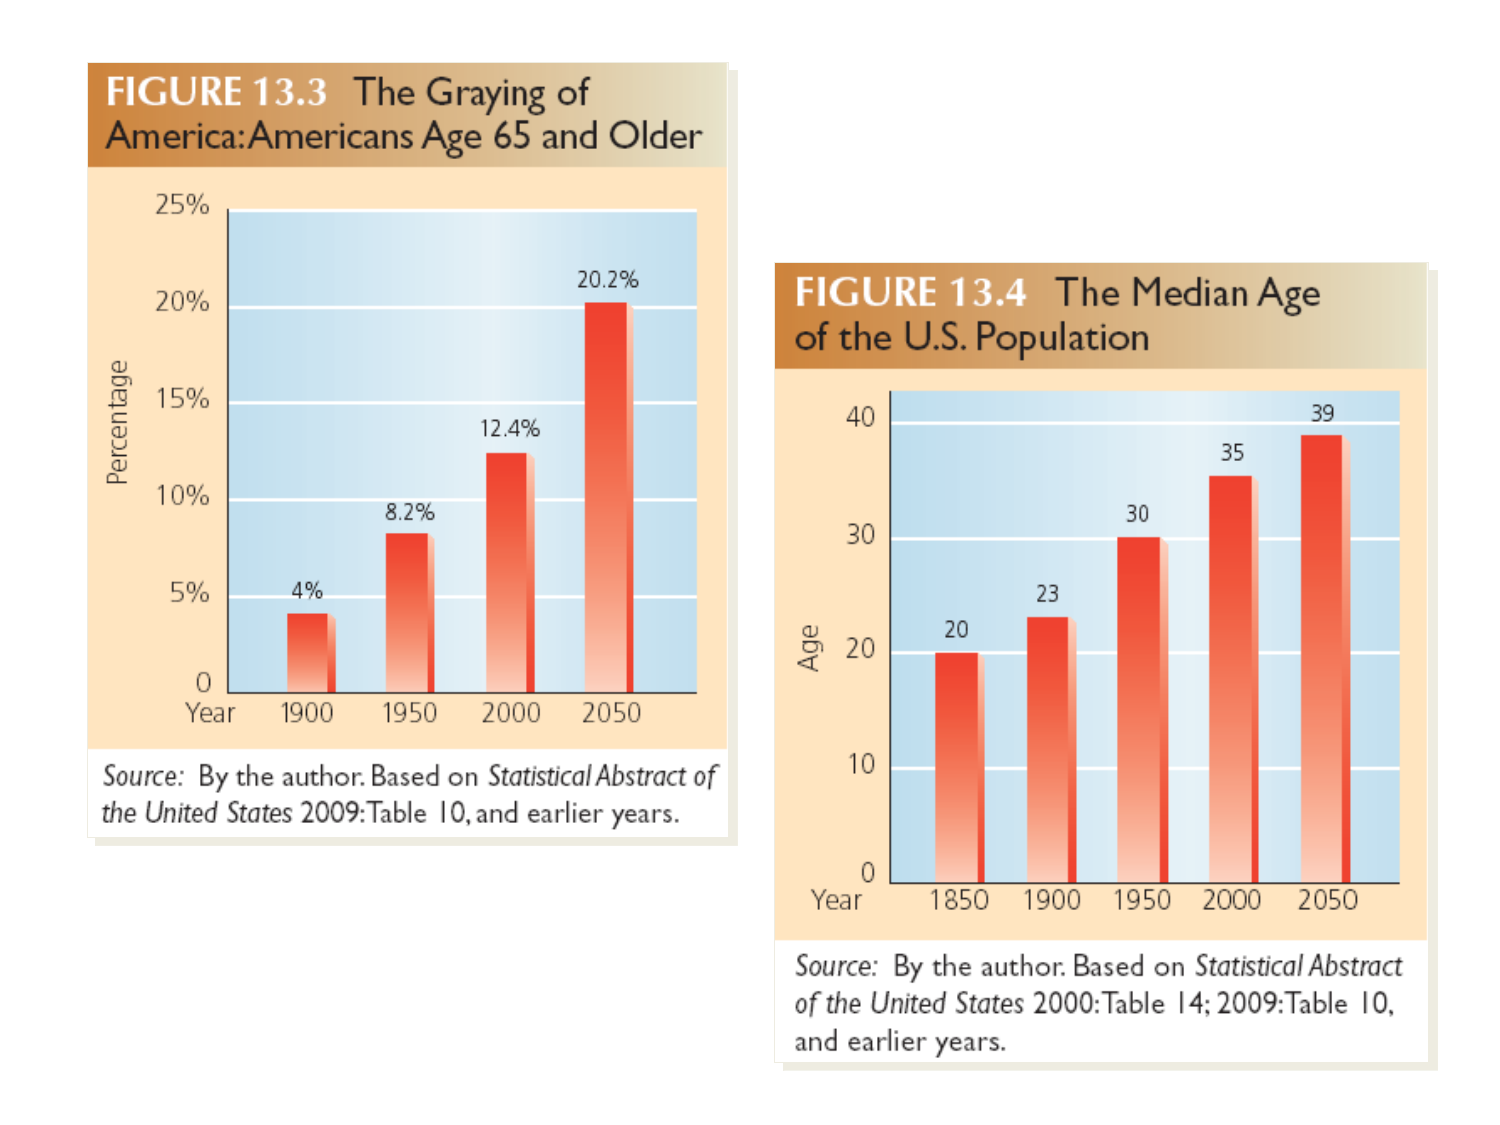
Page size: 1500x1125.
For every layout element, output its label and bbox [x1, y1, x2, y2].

list [87, 62, 730, 838]
list [774, 262, 1430, 1063]
